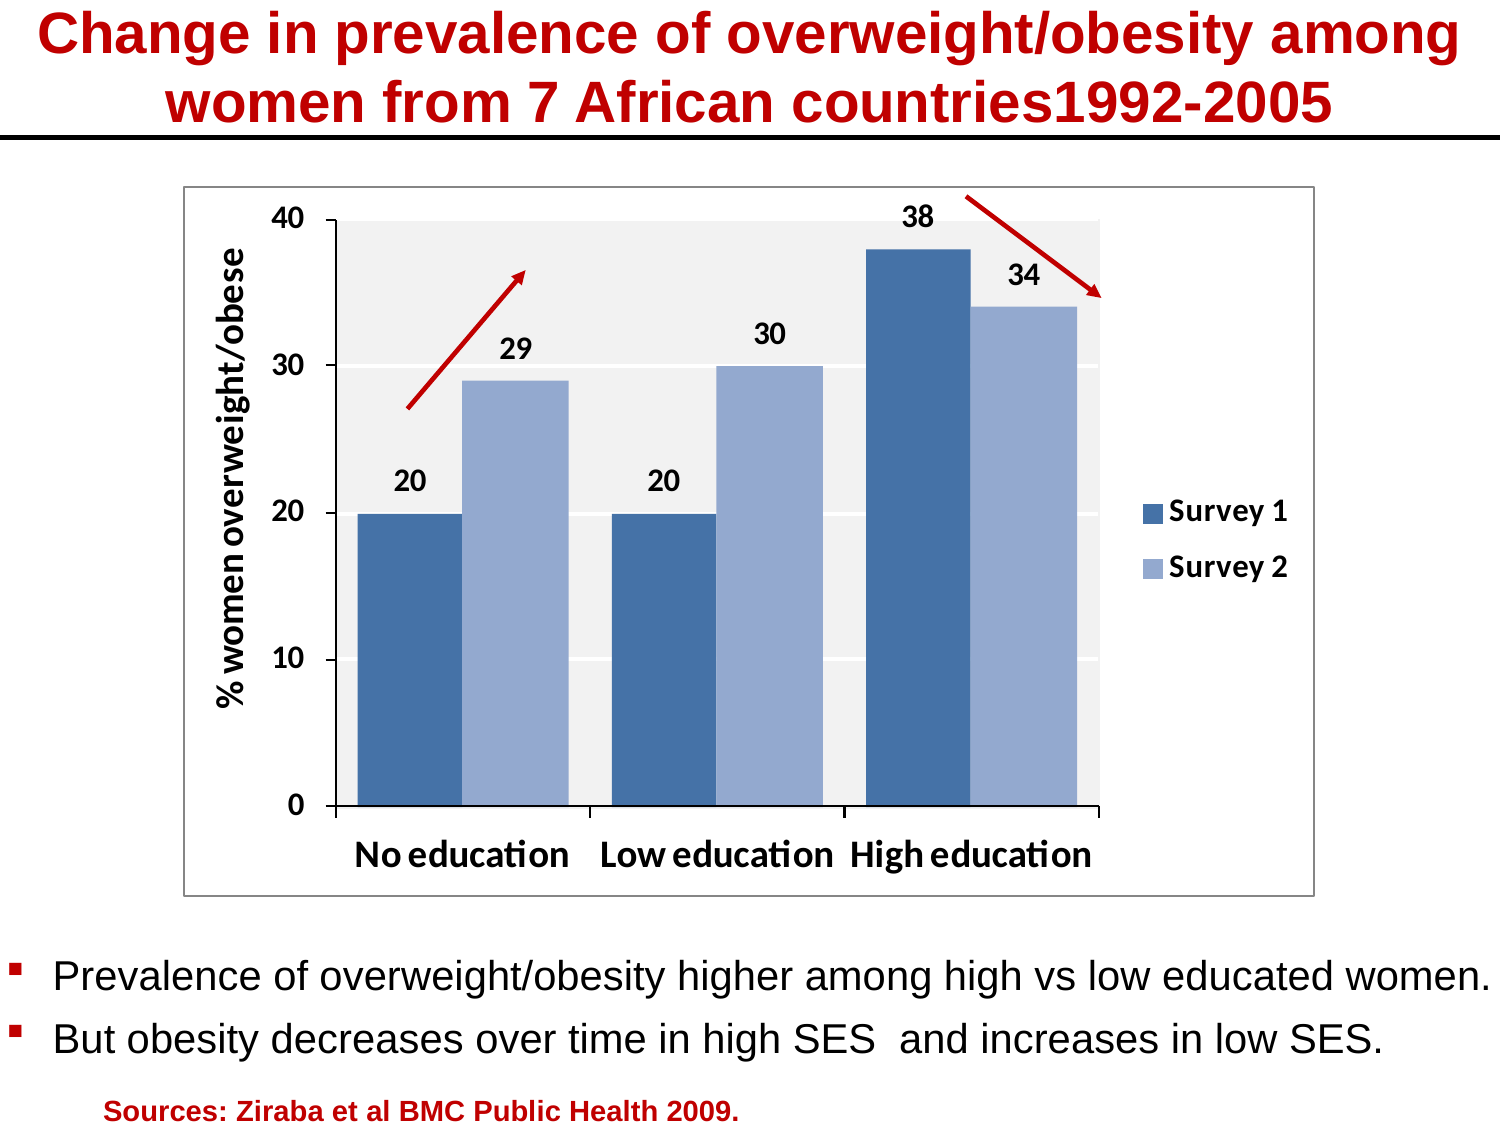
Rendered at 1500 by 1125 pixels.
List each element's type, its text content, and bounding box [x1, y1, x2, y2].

text_box Sources: Ziraba et al BMC Public Health 2009. [88, 1084, 1441, 1125]
picture [180, 183, 1316, 898]
text_box Prevalence of overweight/obesity higher among high vs low educated women. But obesity decreases over time in high SES and increases in low SES. [0, 950, 1500, 1061]
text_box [407, 269, 526, 410]
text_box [965, 196, 1102, 299]
title Change in prevalence of overweight/obesity among women from 7 African countries1992-2005 [0, 0, 1500, 129]
